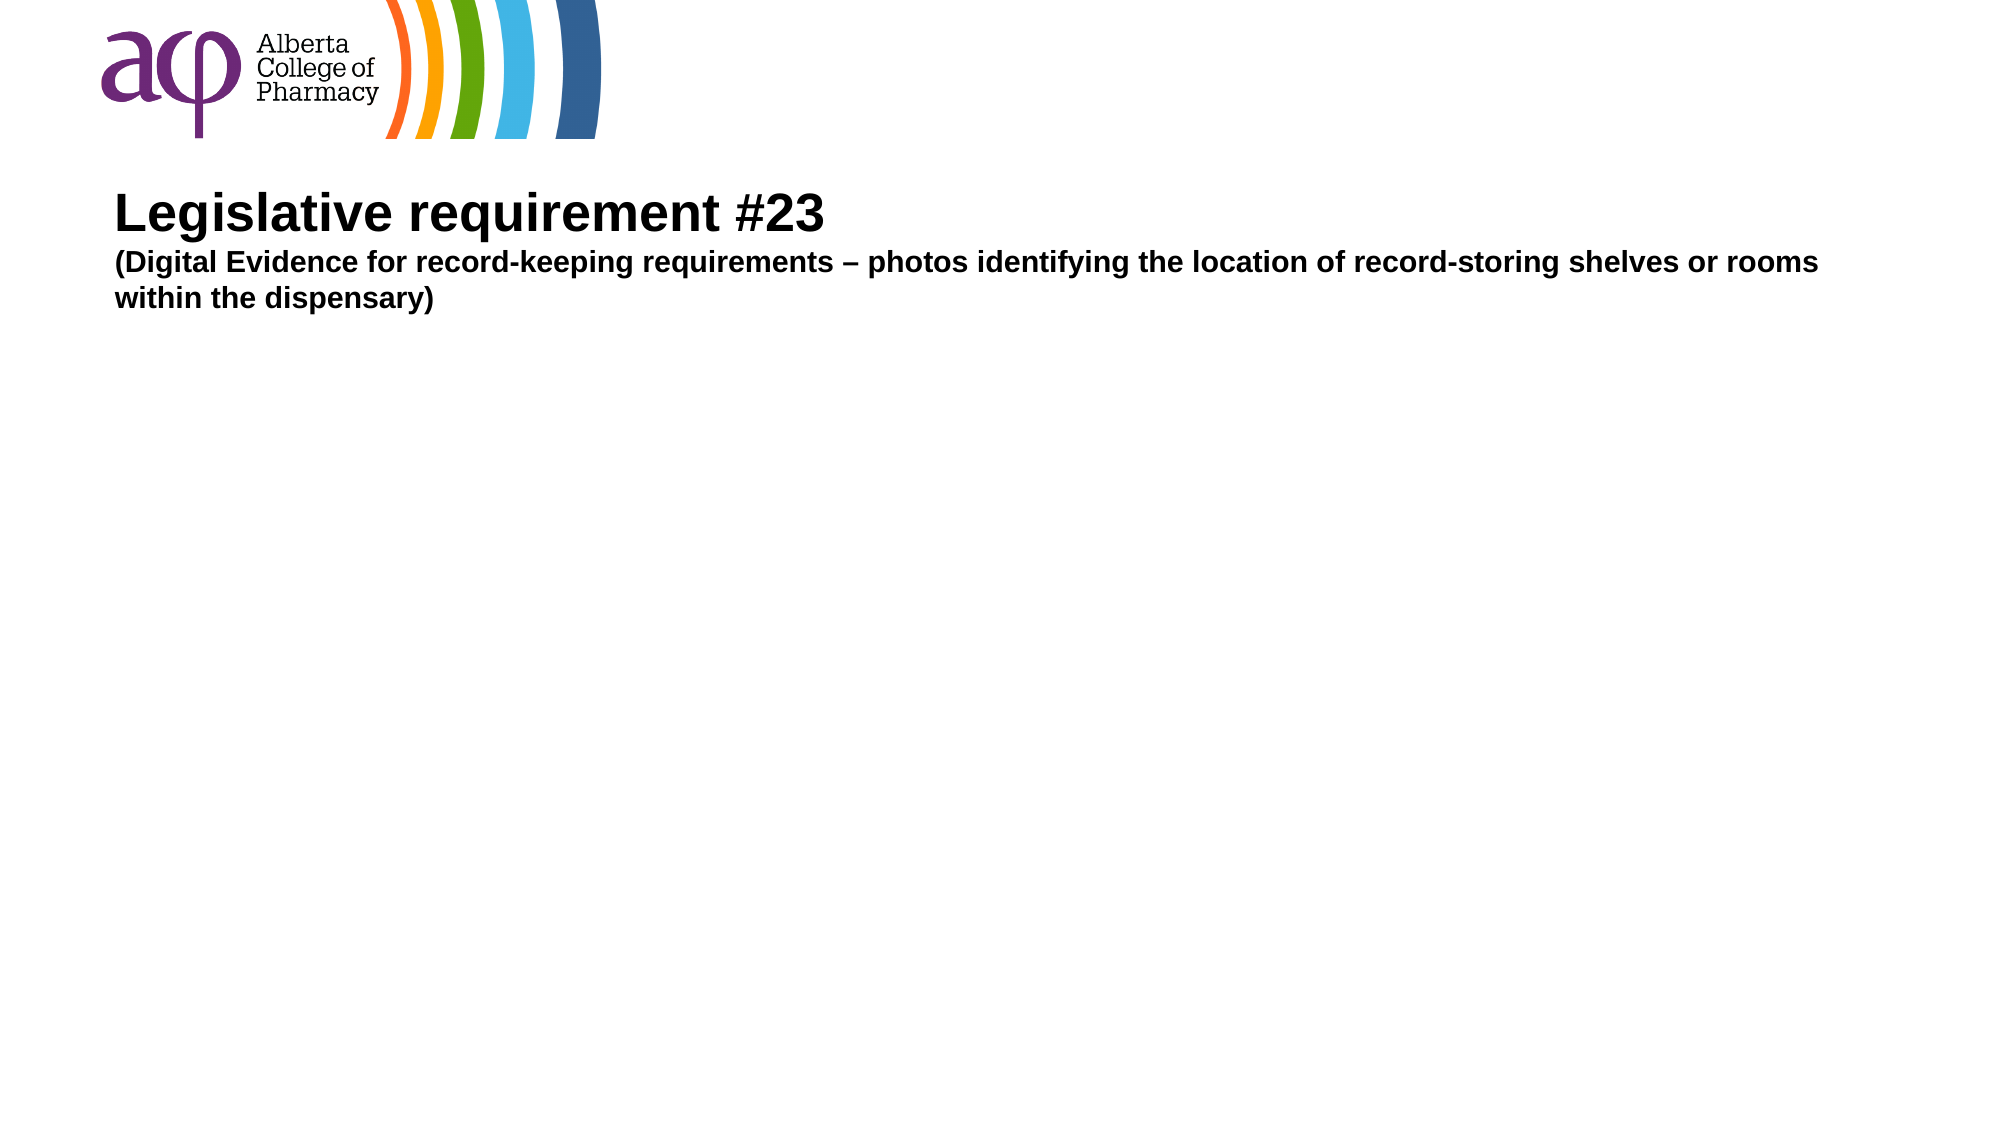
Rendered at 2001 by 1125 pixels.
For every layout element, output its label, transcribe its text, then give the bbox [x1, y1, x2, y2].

picture [99, 0, 613, 139]
title Legislative requirement #23 (Digital Evidence for record-keeping requirements – photos identifying the location of record-storing shelves or rooms within the dispensary) [99, 169, 1900, 323]
